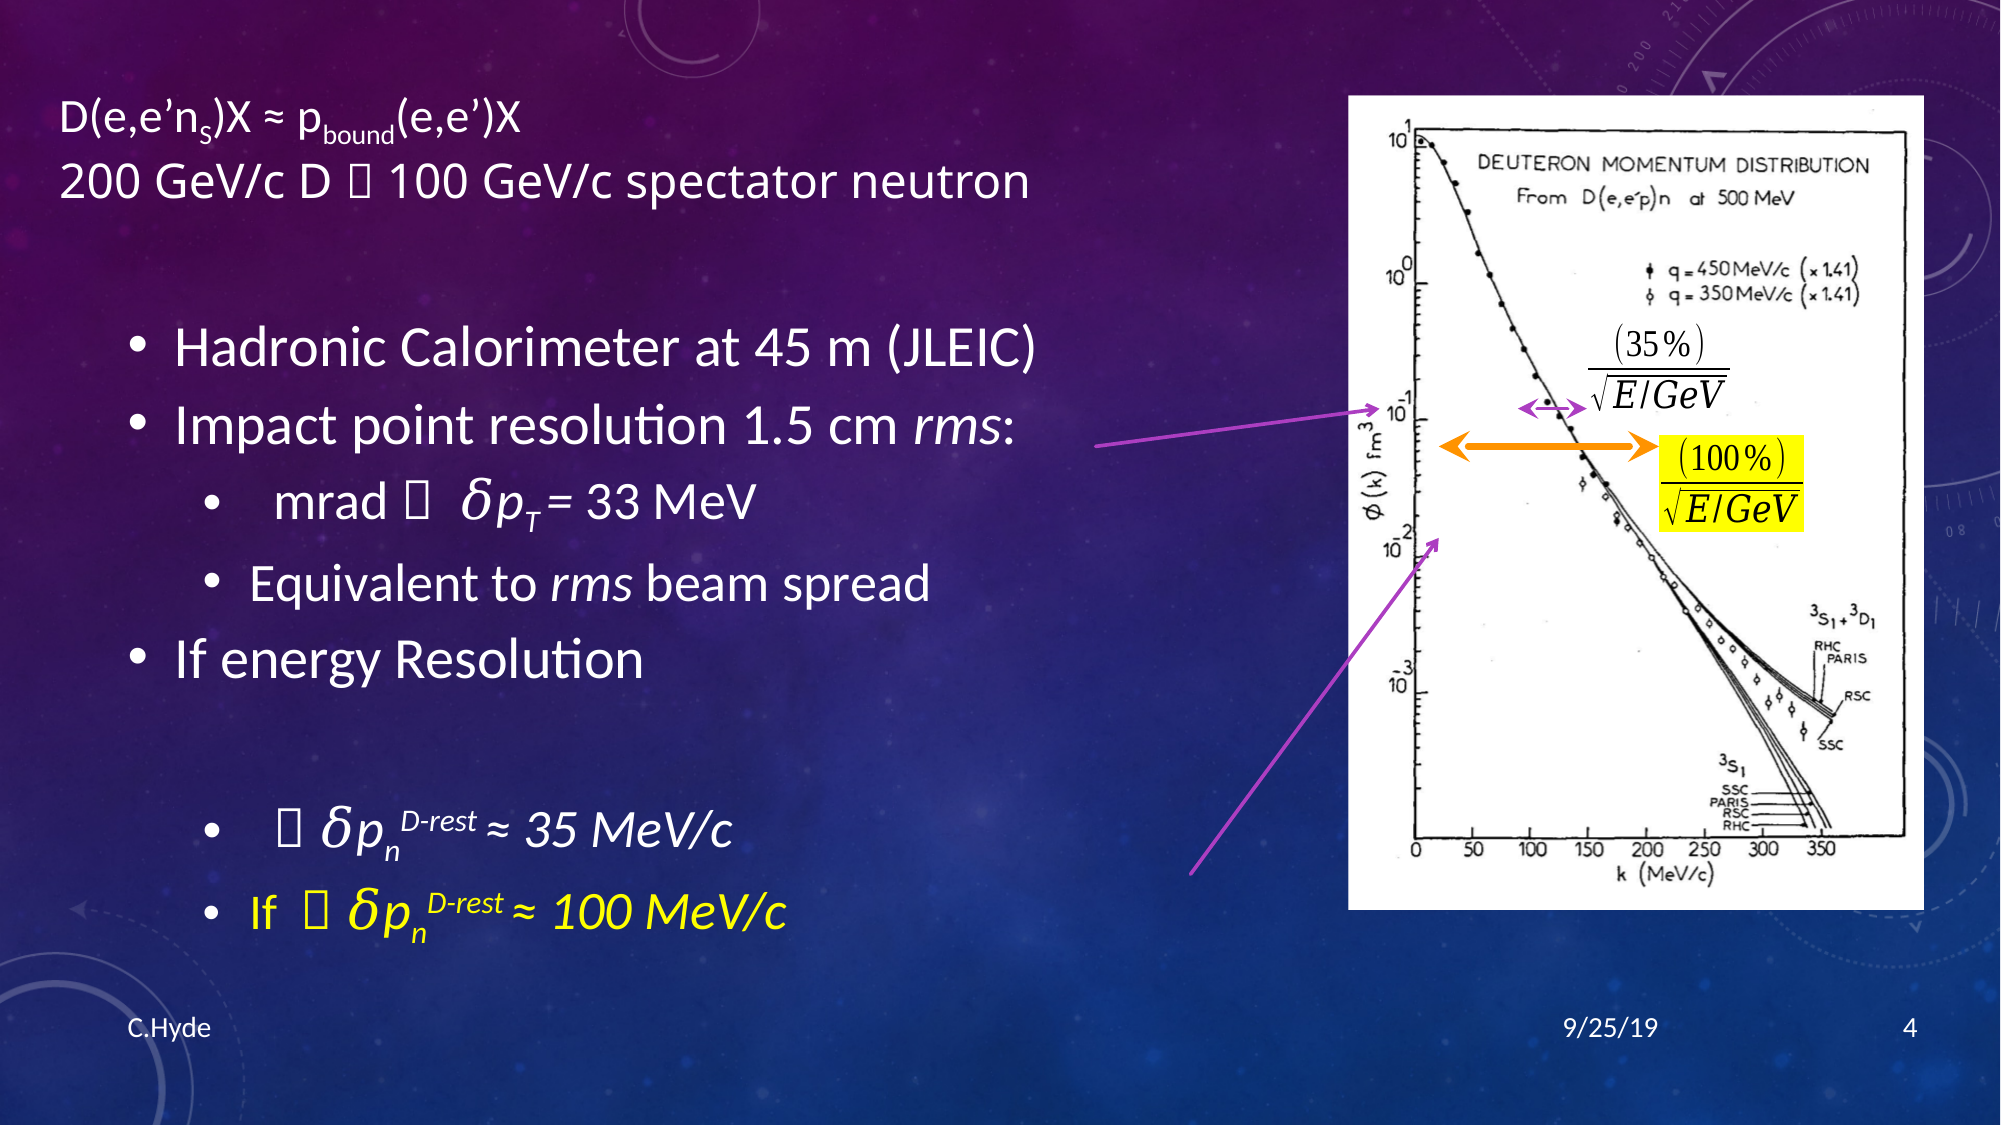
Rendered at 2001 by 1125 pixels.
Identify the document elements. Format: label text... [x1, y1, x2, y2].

picture [0, 0, 2001, 1125]
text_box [1095, 408, 1380, 447]
footer C.Hyde [112, 994, 1397, 1057]
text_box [1190, 537, 1440, 875]
slide_number 4 [1842, 994, 1933, 1057]
title D(e,e’nS)X ≈ pbound(e,e’)X 200 GeV/c D  100 GeV/c spectator neutron [44, 77, 1707, 216]
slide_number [1411, 994, 1674, 1057]
